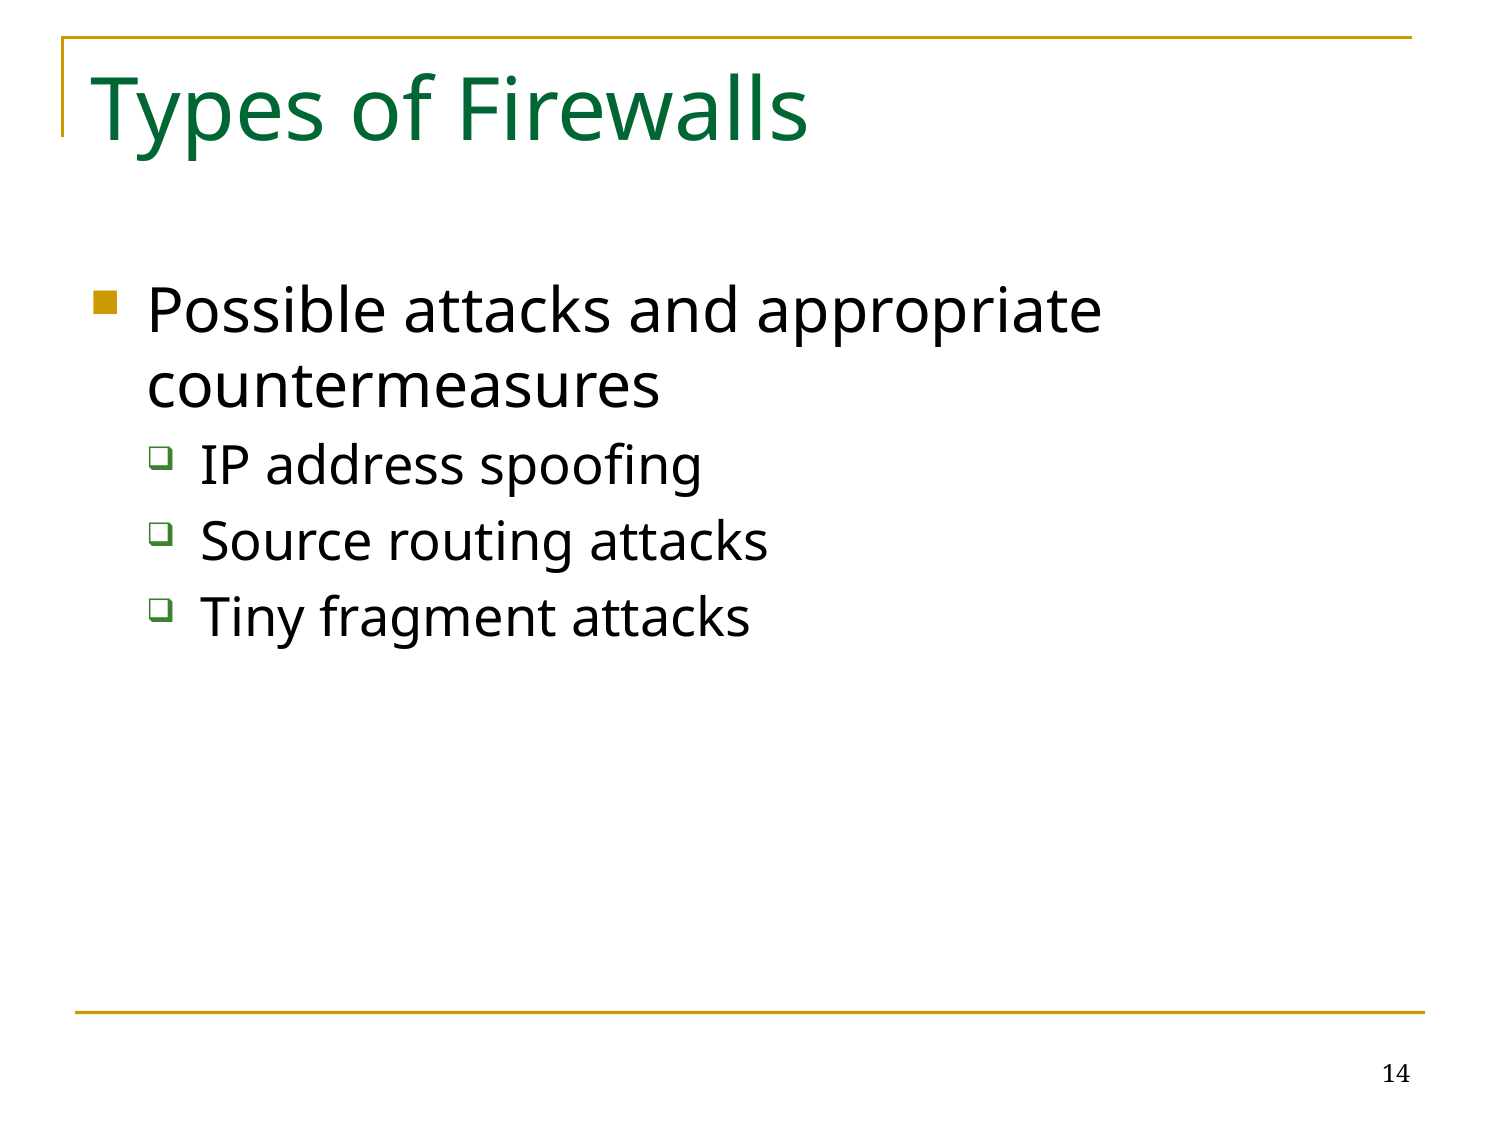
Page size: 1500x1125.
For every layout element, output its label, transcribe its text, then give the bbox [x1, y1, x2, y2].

title Types of Firewalls [74, 45, 1426, 177]
list Possible attacks and appropriate countermeasures IP address spoofing Source routing attacks Tiny fragment attacks [74, 262, 1426, 1006]
slide_number 14 [1074, 1023, 1426, 1100]
